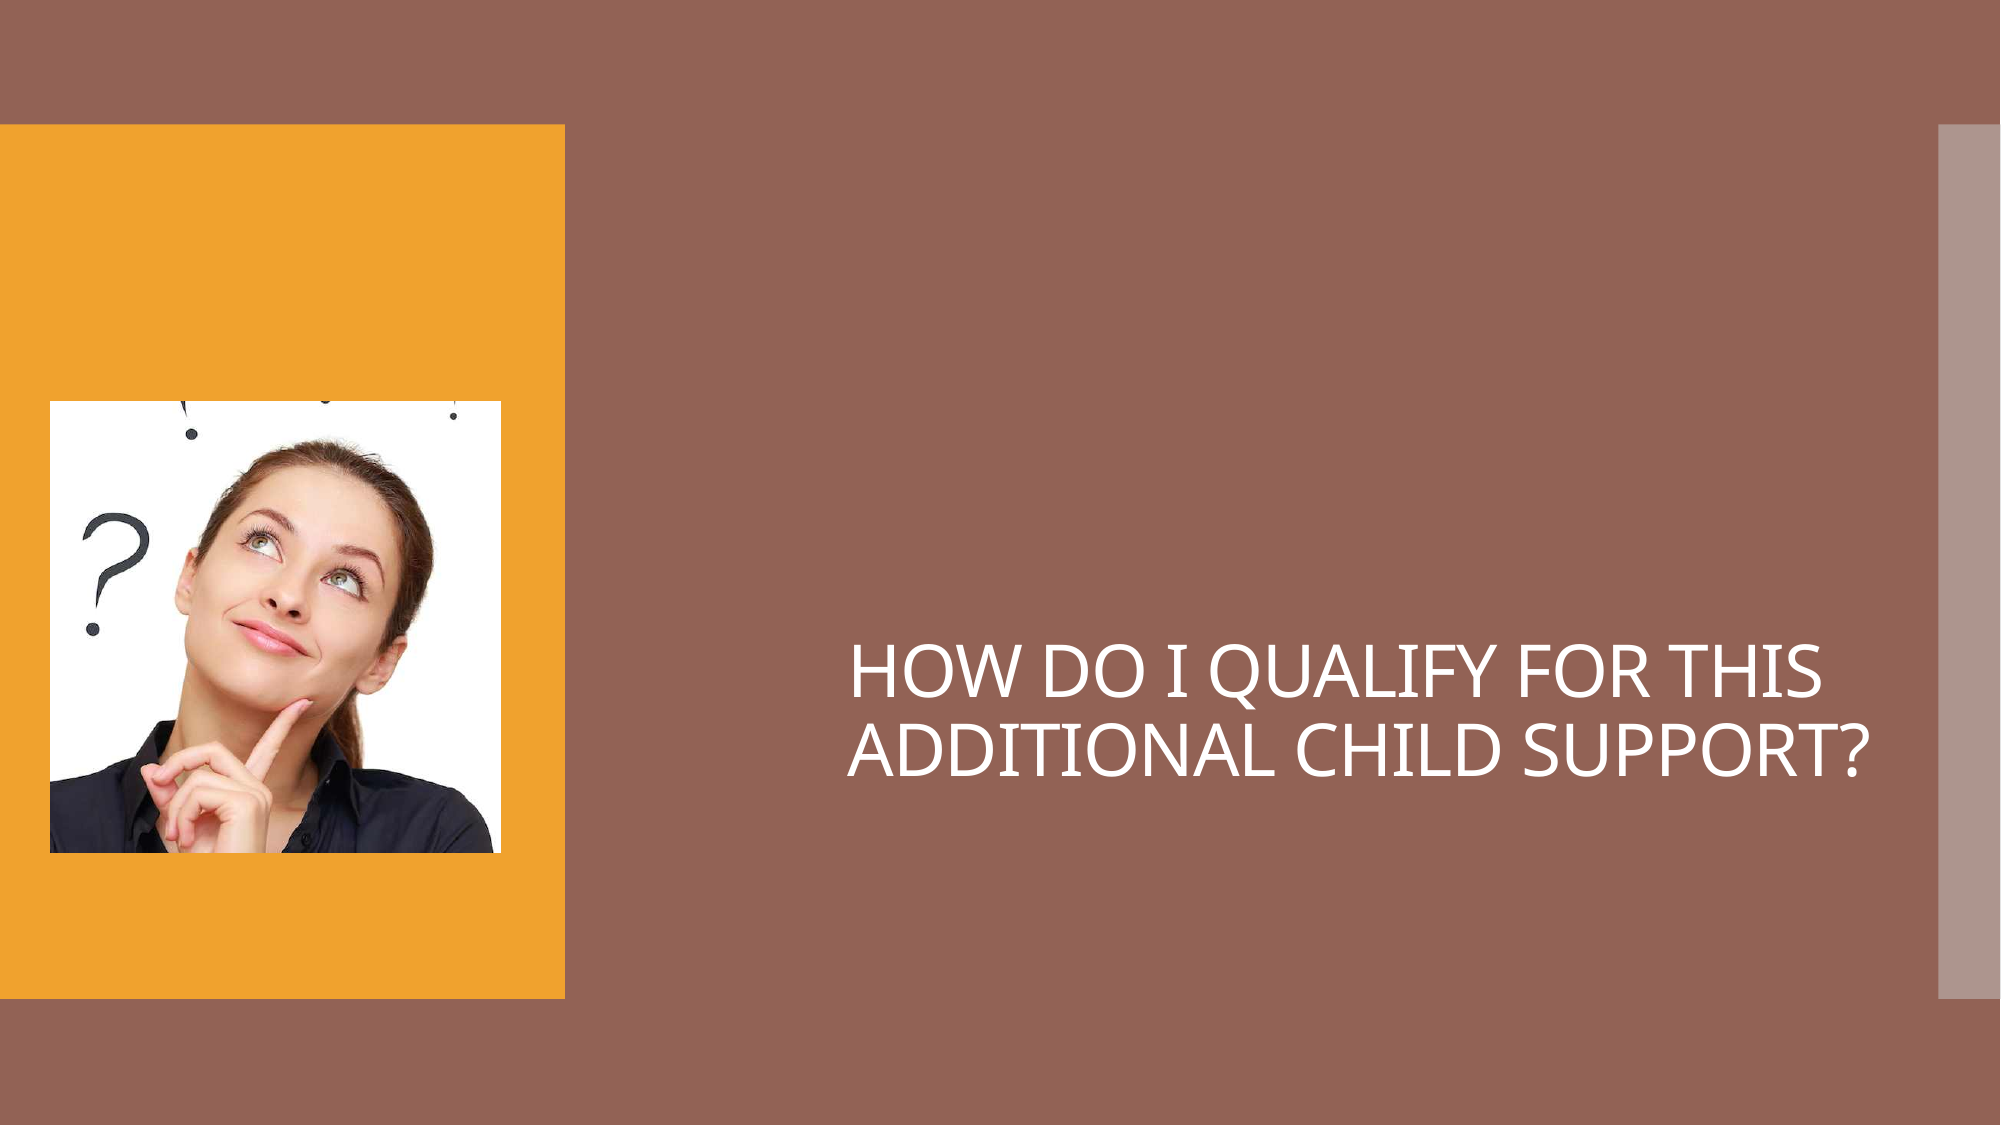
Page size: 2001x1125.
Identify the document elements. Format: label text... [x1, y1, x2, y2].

title HOW DO I QUALIFY FOR THIS ADDITIONAL CHILD SUPPORT? [832, 616, 1889, 1045]
picture [50, 401, 501, 853]
